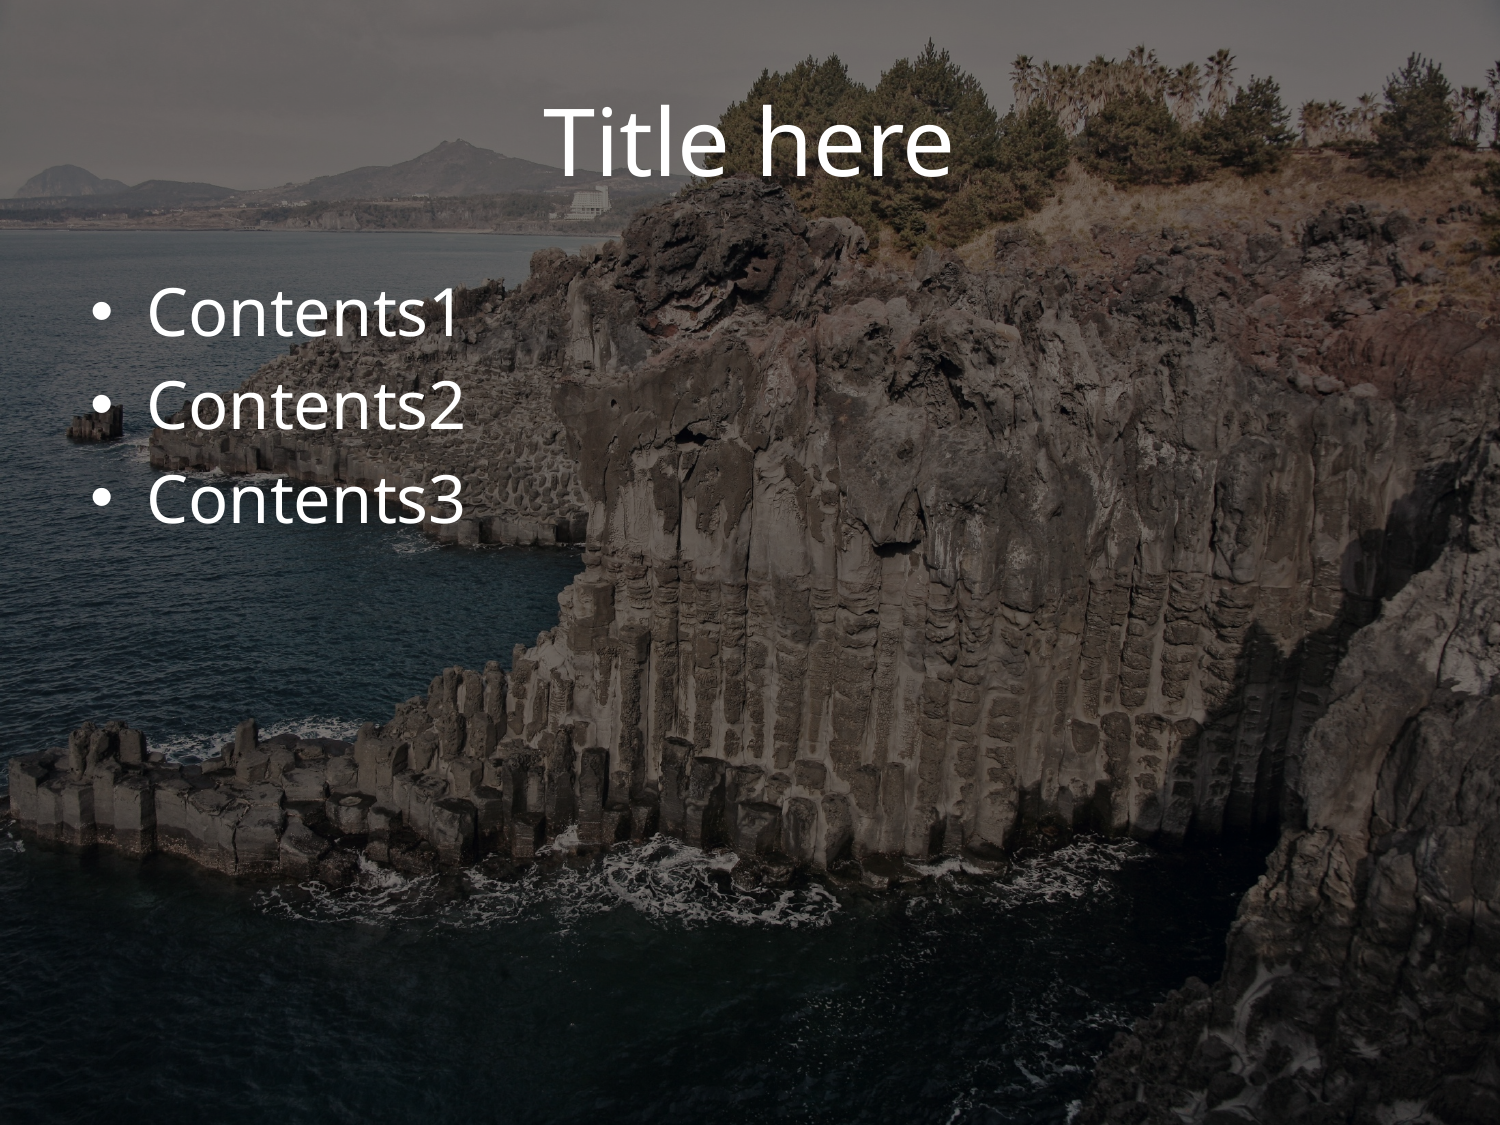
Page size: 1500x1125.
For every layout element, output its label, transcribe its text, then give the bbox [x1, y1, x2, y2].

text_box [0, 0, 1500, 1125]
list Contents1 Contents2 Contents3 [75, 262, 1425, 1005]
title Title here [75, 45, 1425, 233]
